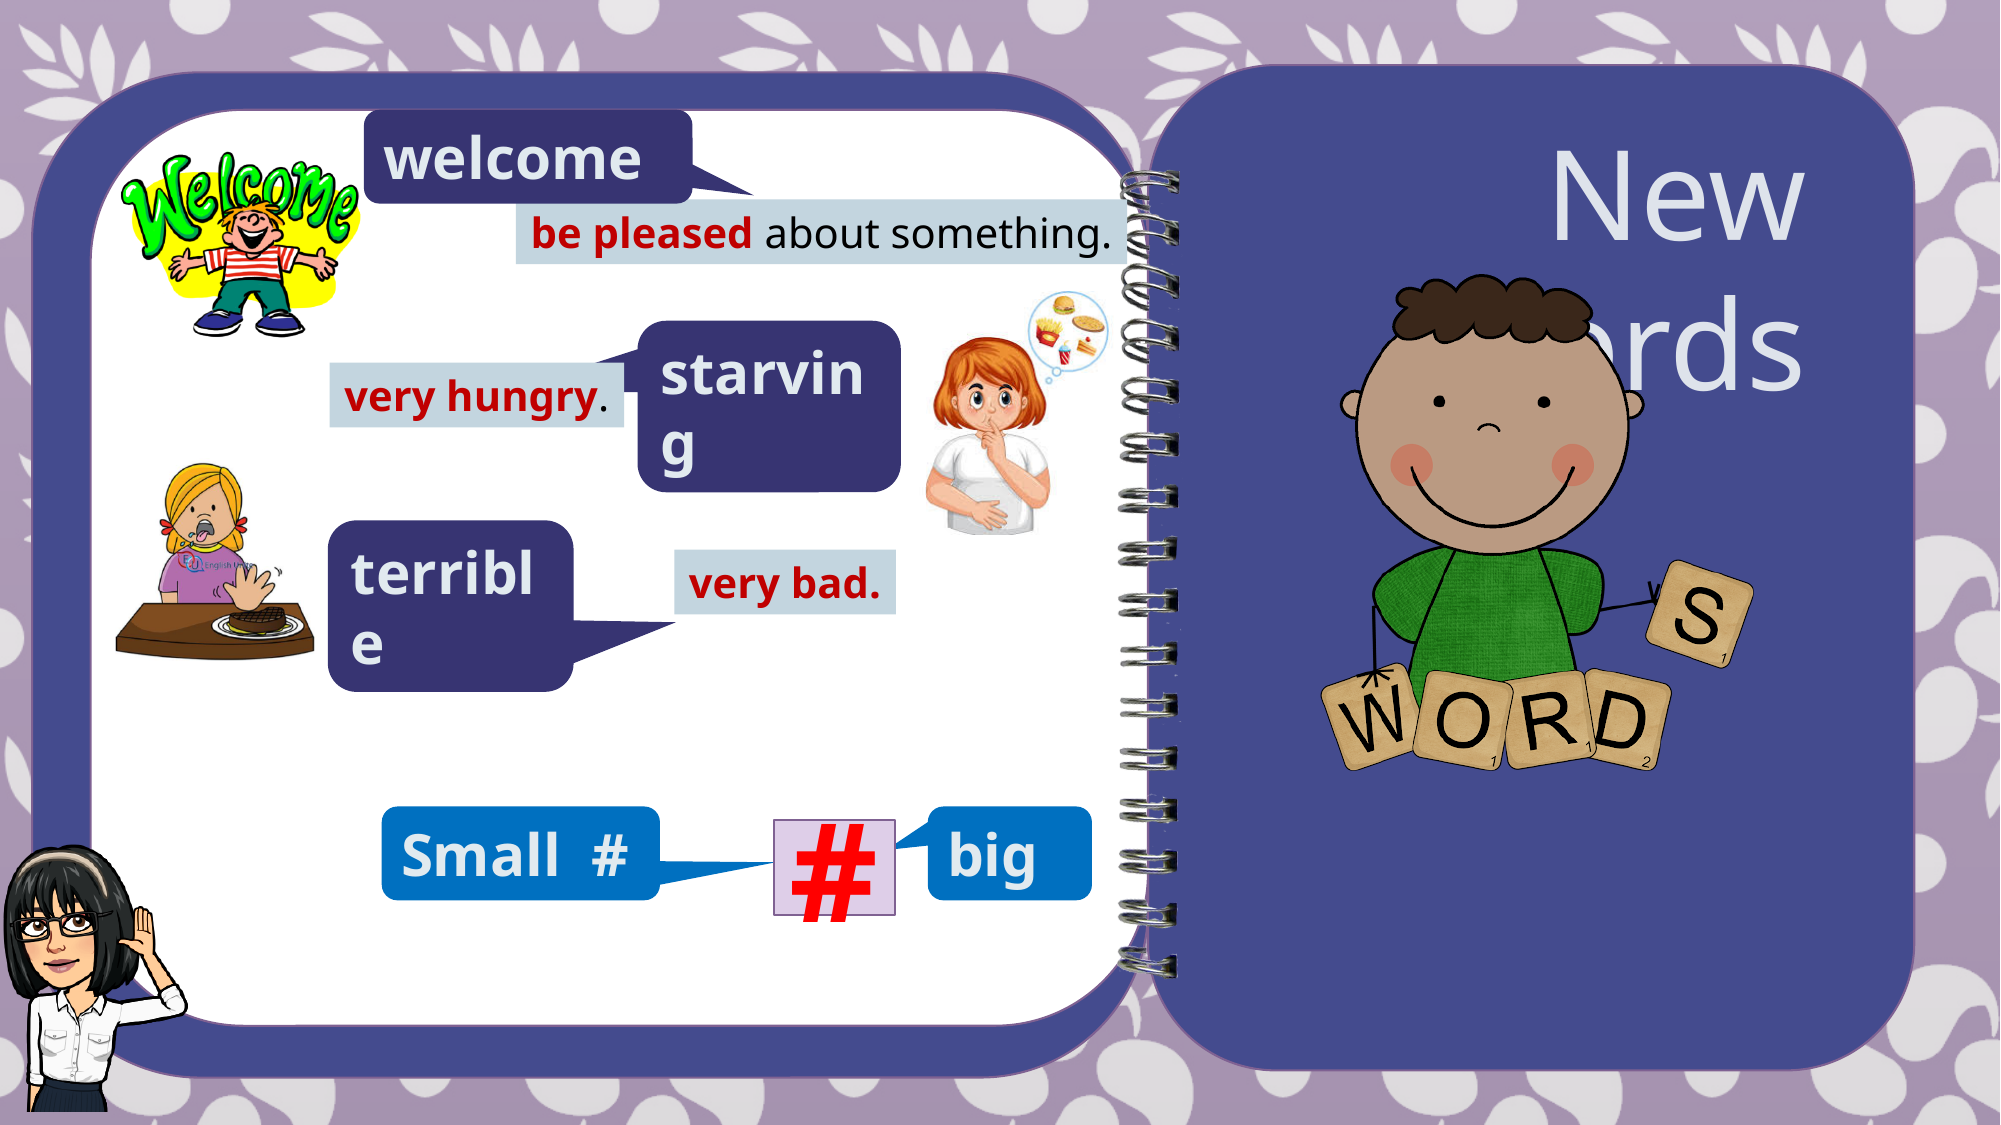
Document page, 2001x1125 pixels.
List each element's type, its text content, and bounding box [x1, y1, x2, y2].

picture [915, 144, 1201, 993]
text_box [1158, 64, 1916, 1072]
text_box big [896, 806, 1092, 901]
text_box terrible [327, 520, 676, 692]
text_box [141, 108, 1099, 199]
text_box # [773, 819, 896, 916]
picture [1319, 274, 1754, 771]
text_box [89, 189, 1099, 1027]
text_box [249, 988, 1123, 1079]
text_box [31, 71, 1117, 782]
text_box welcome [363, 109, 754, 204]
text_box Small # [381, 806, 773, 901]
text_box very bad. [674, 549, 896, 615]
text_box be pleased about something. [515, 199, 1099, 265]
picture [112, 432, 323, 666]
text_box starving [597, 320, 901, 493]
picture [0, 785, 243, 1112]
text_box very hungry. [329, 362, 625, 428]
text_box New Words [1179, 108, 1822, 424]
picture [114, 151, 364, 339]
